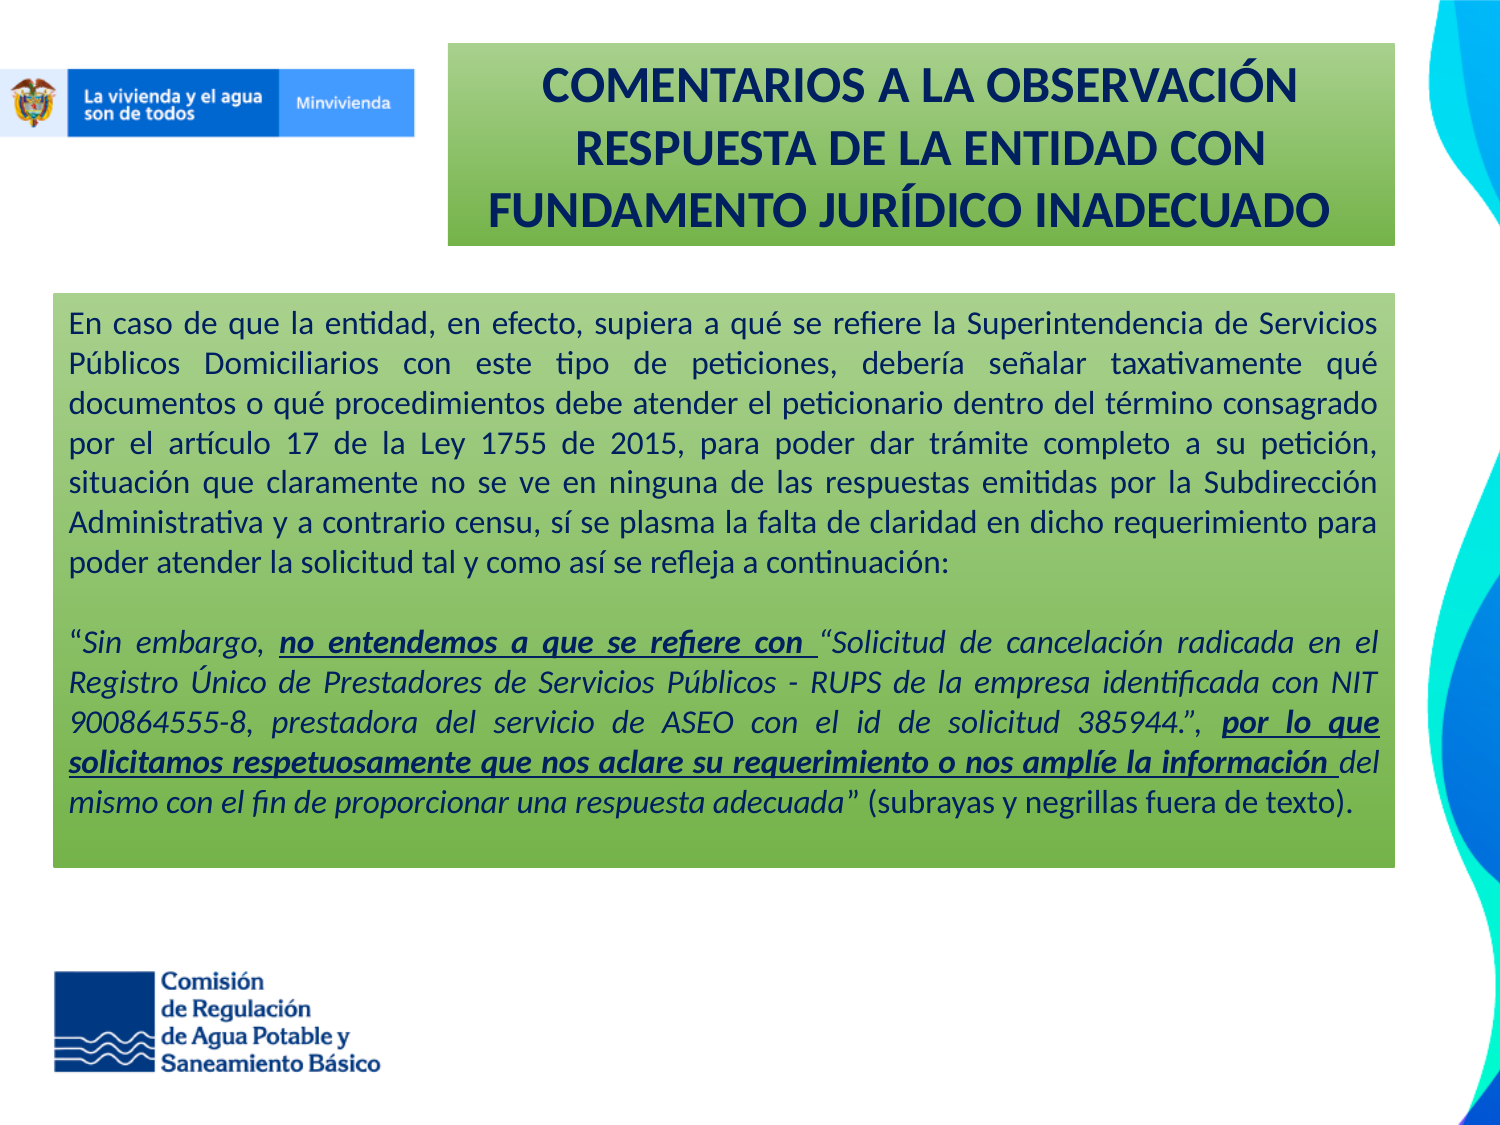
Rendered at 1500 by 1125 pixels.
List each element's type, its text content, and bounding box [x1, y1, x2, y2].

text_box En caso de que la entidad, en efecto, supiera a qué se refiere la Superintendencia de Servicios Públicos Domiciliarios con este tipo de peticiones, debería señalar taxativamente qué documentos o qué procedimientos debe atender el peticionario dentro del término consagrado por el artículo 17 de la Ley 1755 de 2015, para poder dar trámite completo a su petición, situación que claramente no se ve en ninguna de las respuestas emitidas por la Subdirección Administrativa y a contrario censu, sí se plasma la falta de claridad en dicho requerimiento para poder atender la solicitud tal y como así se refleja a continuación: “Sin embargo, no entendemos a que se refiere con “Solicitud de cancelación radicada en el Registro Único de Prestadores de Servicios Públicos - RUPS de la empresa identificada con NIT 900864555-8, prestadora del servicio de ASEO con el id de solicitud 385944.”, por lo que solicitamos respetuosamente que nos aclare su requerimiento o nos amplíe la información del mismo con el fin de proporcionar una respuesta adecuada” (subrayas y negrillas fuera de texto). [53, 293, 1395, 868]
picture [0, 0, 1500, 1125]
text_box COMENTARIOS A LA OBSERVACIÓN RESPUESTA DE LA ENTIDAD CON FUNDAMENTO JURÍDICO INADECUADO [447, 43, 1395, 246]
